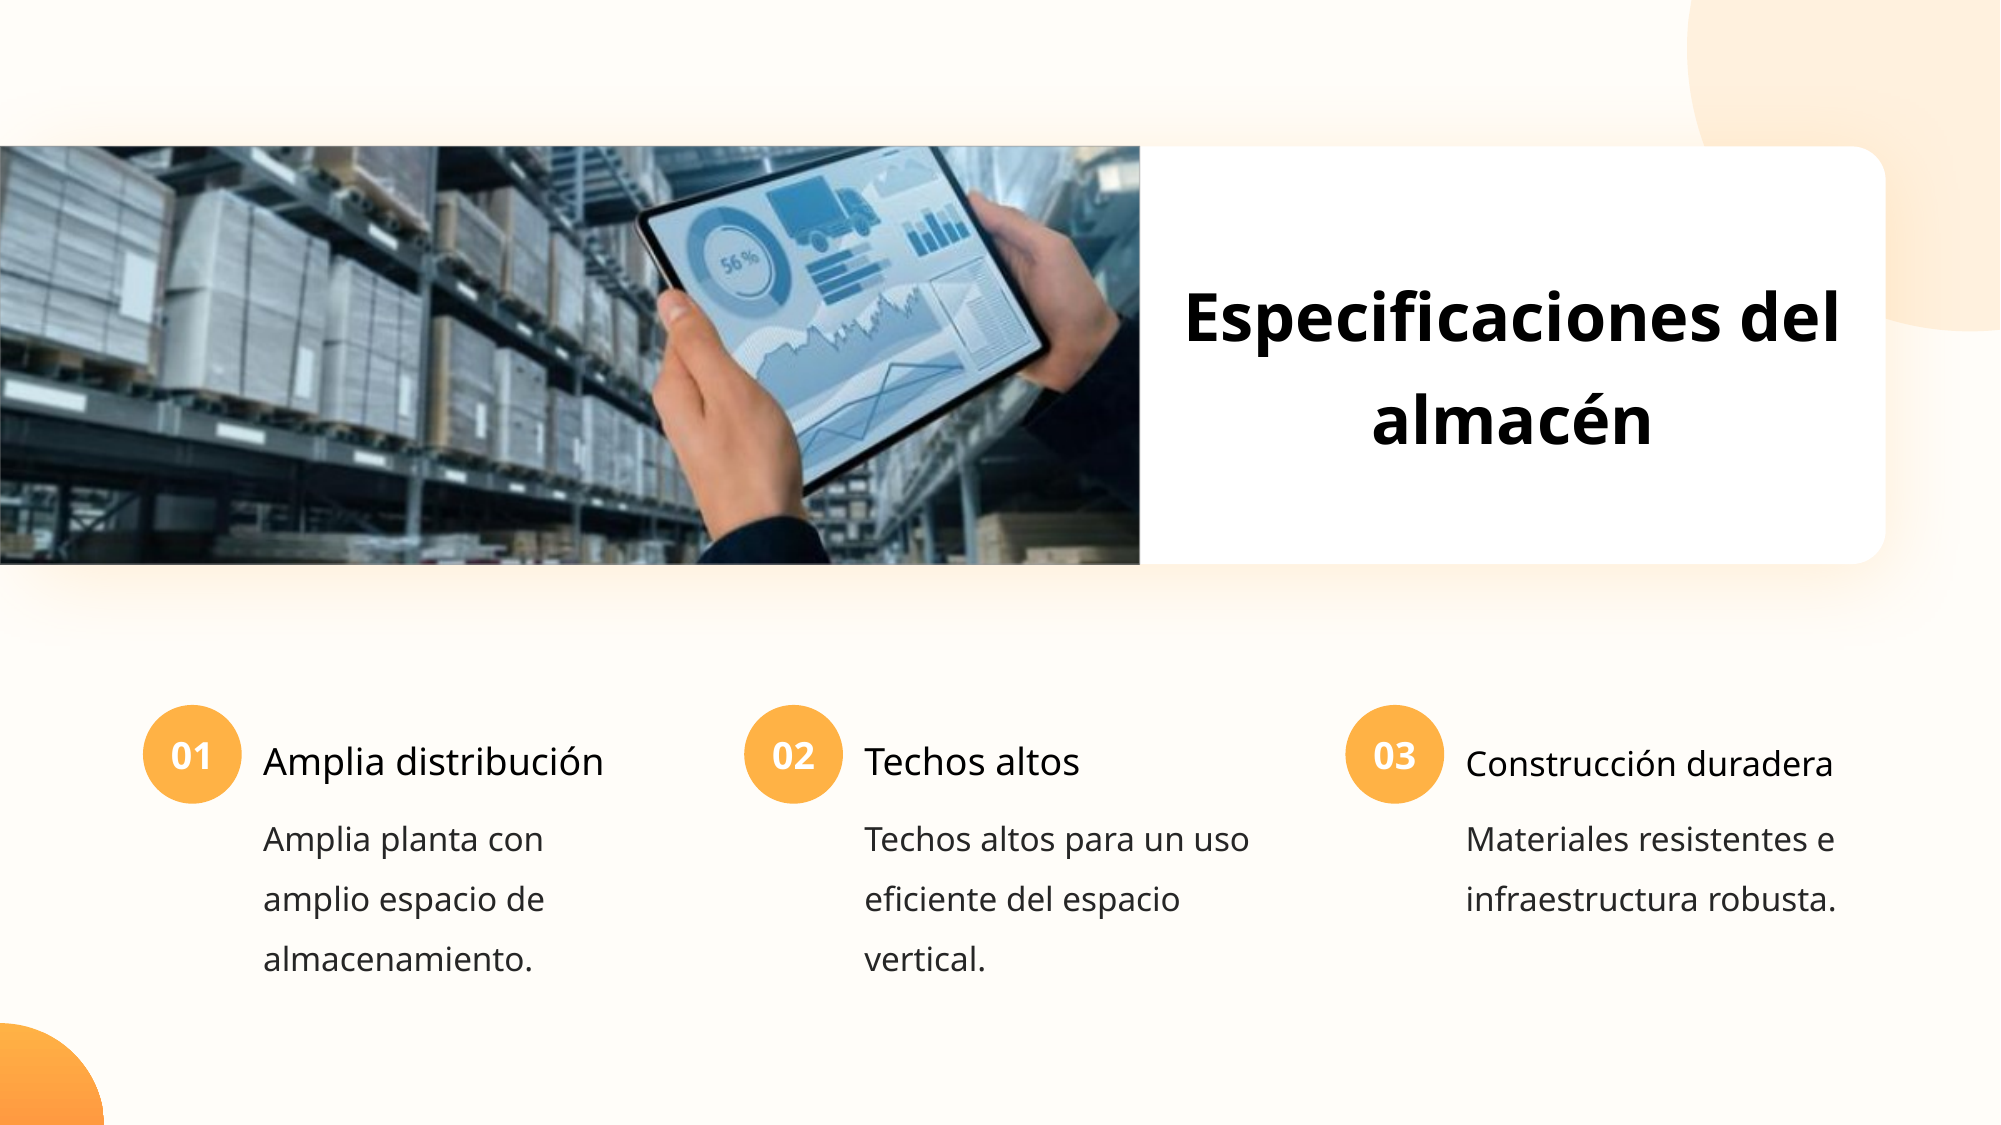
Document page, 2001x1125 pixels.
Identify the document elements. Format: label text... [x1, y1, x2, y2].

text_box Techos altos [864, 715, 1256, 784]
text_box Construcción duradera [1465, 715, 1857, 784]
text_box 03 [1344, 703, 1446, 805]
text_box Amplia planta con amplio espacio de almacenamiento. [263, 798, 654, 995]
text_box Techos altos para un uso eficiente del espacio vertical. [864, 798, 1256, 995]
text_box Materiales resistentes e infraestructura robusta. [1465, 798, 1857, 995]
text_box 01 [141, 703, 243, 805]
title Especificaciones del almacén [1141, 146, 1886, 563]
picture [0, 146, 1140, 565]
text_box Amplia distribución [263, 715, 654, 784]
text_box 02 [743, 703, 844, 805]
